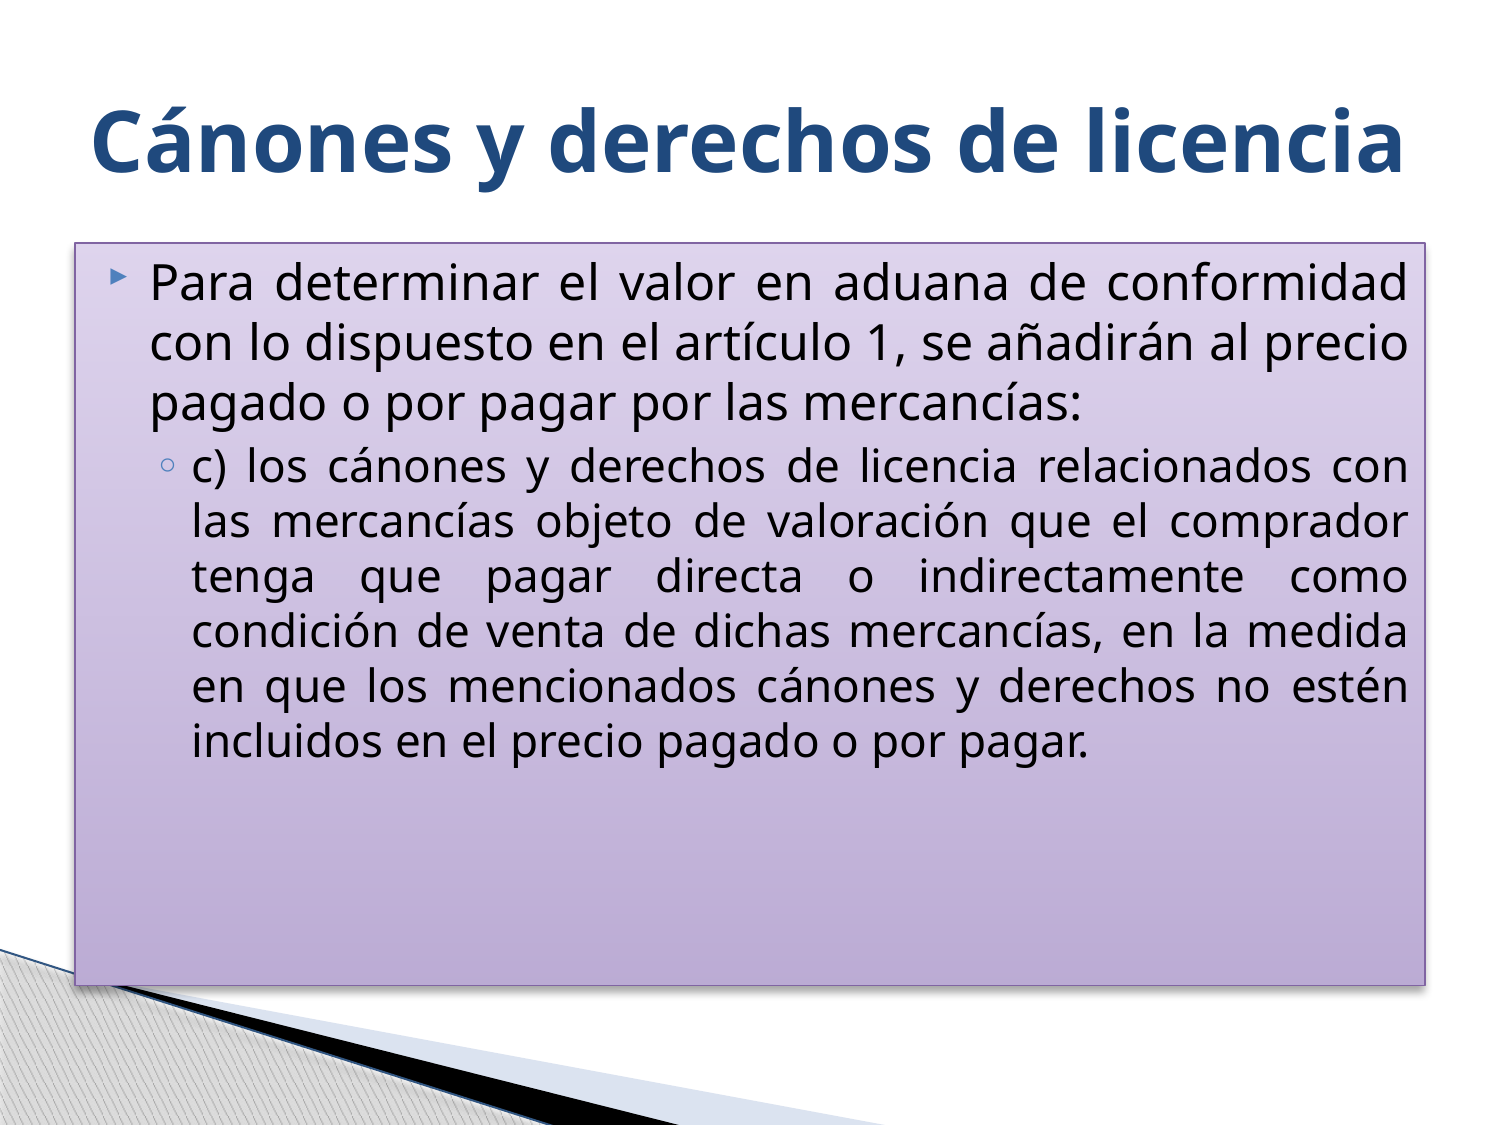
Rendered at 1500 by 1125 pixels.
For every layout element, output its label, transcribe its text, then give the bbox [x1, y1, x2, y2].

list Para determinar el valor en aduana de conformidad con lo dispuesto en el artículo 1, se añadirán al precio pagado o por pagar por las mercancías: c) los cánones y derechos de licencia relacionados con las mercancías objeto de valoración que el comprador tenga que pagar directa o indirectamente como condición de venta de dichas mercancías, en la medida en que los mencionados cánones y derechos no estén incluidos en el precio pagado o por pagar. [74, 242, 1426, 986]
title Cánones y derechos de licencia [75, 45, 1425, 233]
